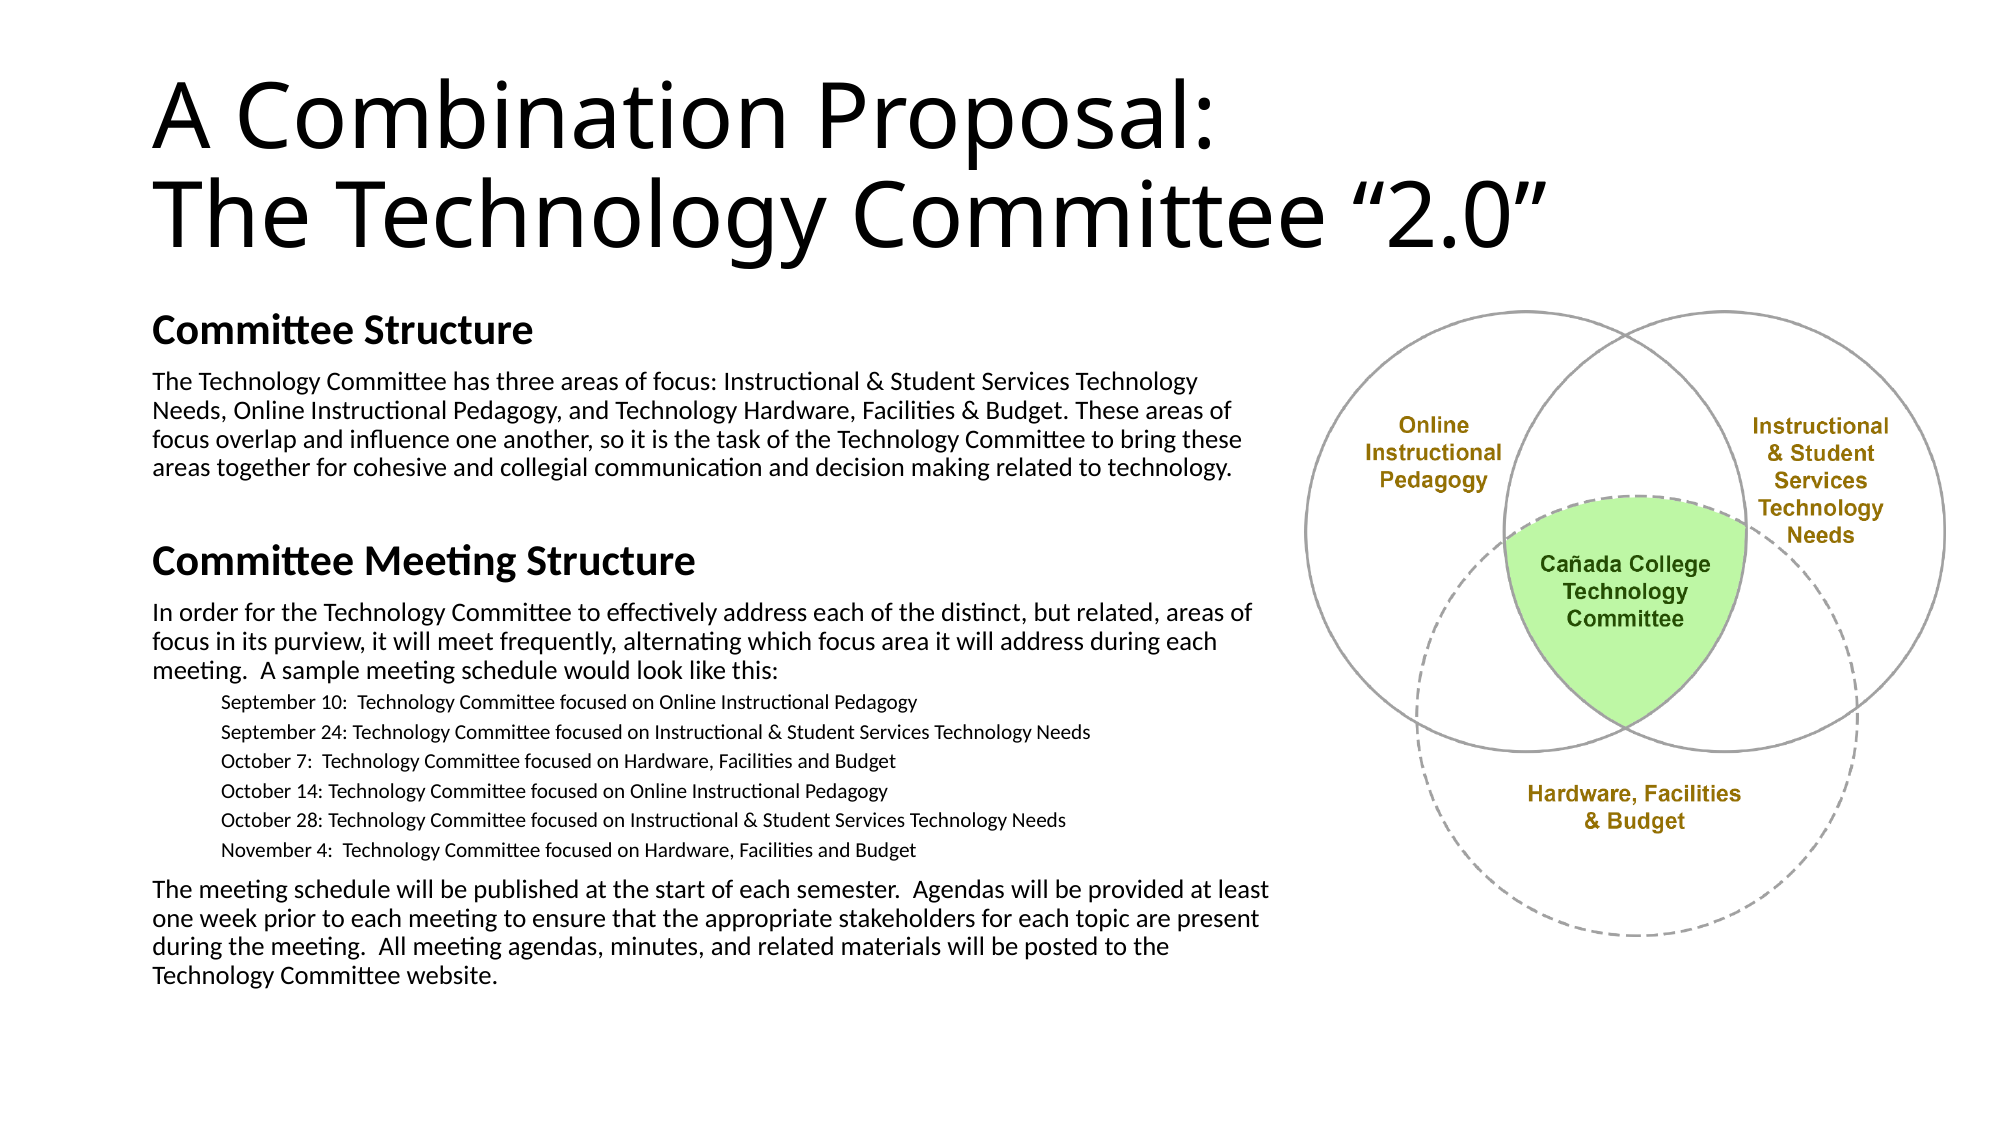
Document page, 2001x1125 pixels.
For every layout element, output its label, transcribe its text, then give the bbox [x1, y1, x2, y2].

picture [1304, 310, 1946, 937]
title A Combination Proposal: The Technology Committee “2.0” [137, 59, 1863, 278]
list Committee Structure The Technology Committee has three areas of focus: Instructional & Student Services Technology Needs, Online Instructional Pedagogy, and Technology Hardware, Facilities & Budget. These areas of focus overlap and influence one another, so it is the task of the Technology Committee to bring these areas together for cohesive and collegial communication and decision making related to technology. Committee Meeting Structure In order for the Technology Committee to effectively address each of the distinct, but related, areas of focus in its purview, it will meet frequently, alternating which focus area it will address during each meeting. A sample meeting schedule would look like this: September 10: Technology Committee focused on Online Instructional Pedagogy September 24: Technology Committee focused on Instructional & Student Services Technology Needs October 7: Technology Committee focused on Hardware, Facilities and Budget October 14: Technology Committee focused on Online Instructional Pedagogy October 28: Technology Committee focused on Instructional & Student Services Technology Needs November 4: Technology Committee focused on Hardware, Facilities and Budget The meeting schedule will be published at the start of each semester. Agendas will be provided at least one week prior to each meeting to ensure that the appropriate stakeholders for each topic are present during the meeting. All meeting agendas, minutes, and related materials will be posted to the Technology Committee website. [137, 299, 1288, 1014]
